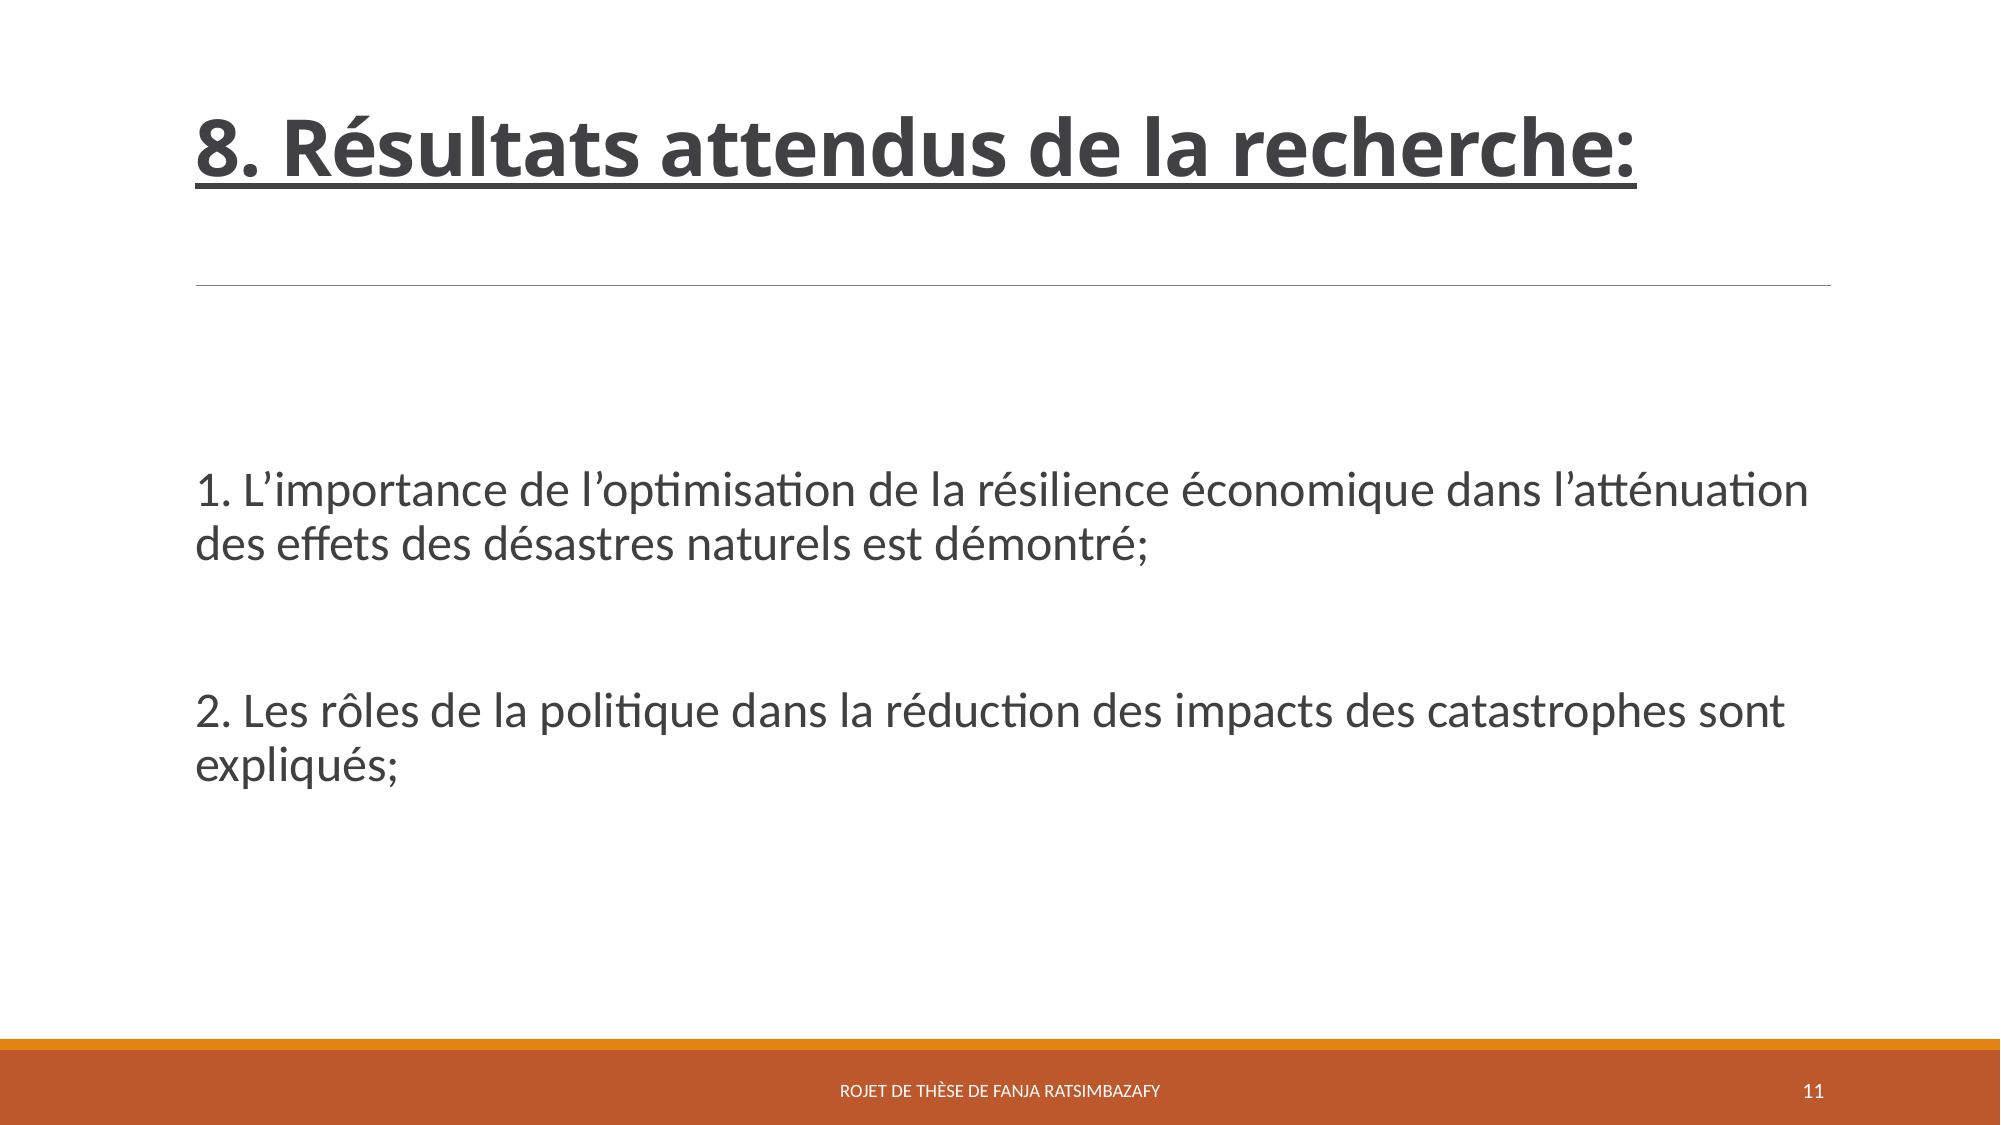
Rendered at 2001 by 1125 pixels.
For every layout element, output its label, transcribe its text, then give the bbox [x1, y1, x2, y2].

list 1. L’importance de l’optimisation de la résilience économique dans l’atténuation des effets des désastres naturels est démontré; 2. Les rôles de la politique dans la réduction des impacts des catastrophes sont expliqués; [180, 302, 1830, 963]
footer rojet de thèse de Fanja Ratsimbazafy [604, 1059, 1396, 1120]
slide_number 11 [1624, 1059, 1840, 1120]
title 8. Résultats attendus de la recherche: [180, 47, 1830, 201]
